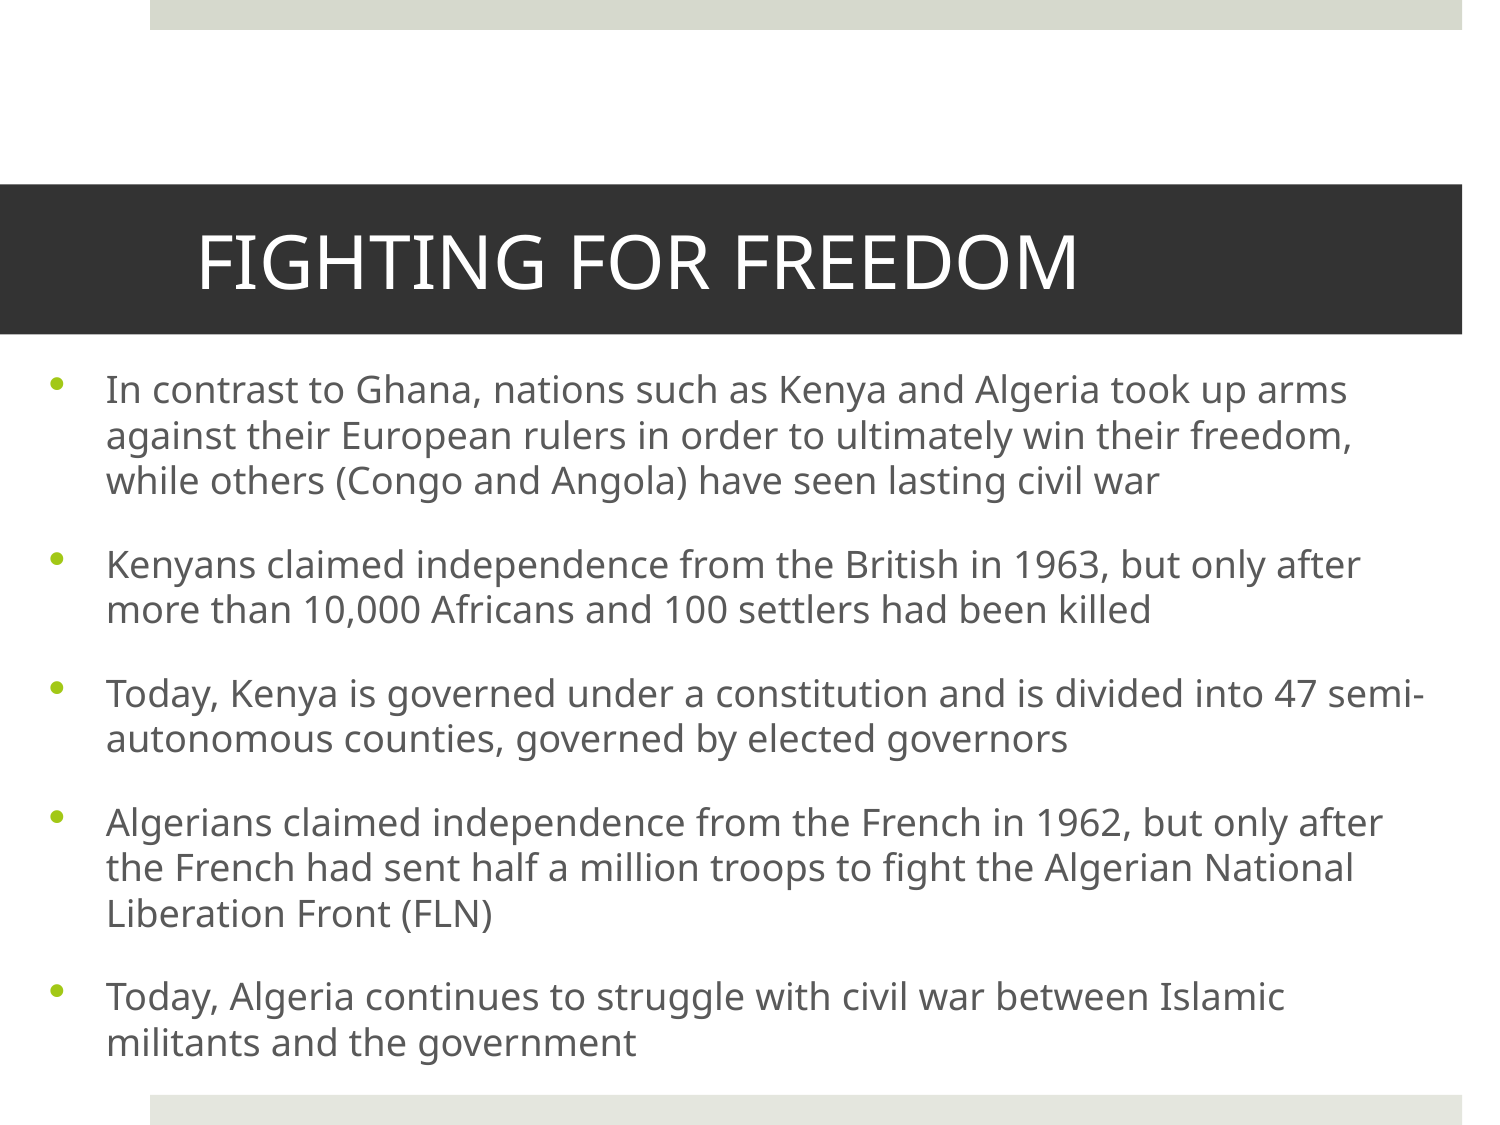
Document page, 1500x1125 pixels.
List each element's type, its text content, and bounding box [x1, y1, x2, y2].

list In contrast to Ghana, nations such as Kenya and Algeria took up arms against their European rulers in order to ultimately win their freedom, while others (Congo and Angola) have seen lasting civil war Kenyans claimed independence from the British in 1963, but only after more than 10,000 Africans and 100 settlers had been killed Today, Kenya is governed under a constitution and is divided into 47 semi-autonomous counties, governed by elected governors Algerians claimed independence from the French in 1962, but only after the French had sent half a million troops to fight the Algerian National Liberation Front (FLN) Today, Algeria continues to struggle with civil war between Islamic militants and the government [35, 358, 1463, 1078]
title FIGHTING FOR FREEDOM [0, 184, 1463, 335]
